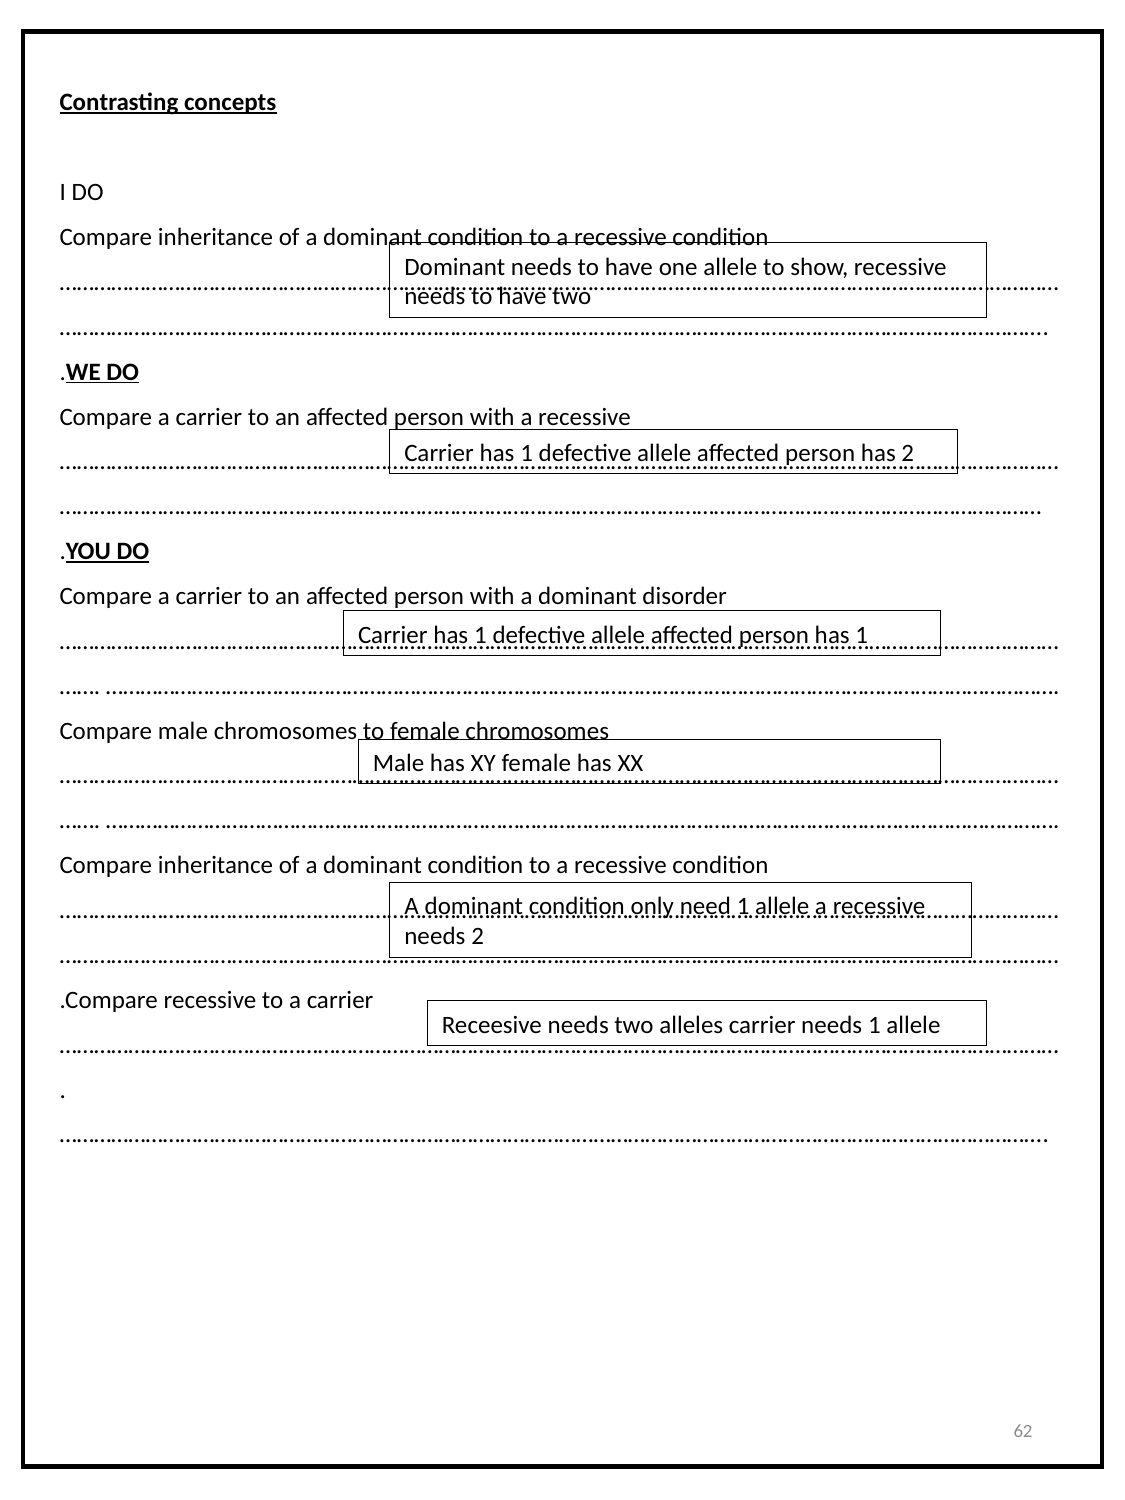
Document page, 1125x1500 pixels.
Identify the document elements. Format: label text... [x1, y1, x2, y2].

text_box Male has XY female has XX [358, 739, 941, 784]
text_box Contrasting concepts I DO Compare inheritance of a dominant condition to a recessive condition ………………………………………………………………………………………………………………………………………………………… ………………………………………………………………………………………………………………………………………………………. .WE DO Compare a carrier to an affected person with a recessive ………………………………………………………………………………………………………………………………………………………………………………………………………………………………………………………………………………………………………………… .YOU DO Compare a carrier to an affected person with a dominant disorder ………………………………………………………………………………………………………………………………………………………………. …………………………………………………………………………………………………………………………………………………. Compare male chromosomes to female chromosomes ………………………………………………………………………………………………………………………………………………………………. …………………………………………………………………………………………………………………………………………………. Compare inheritance of a dominant condition to a recessive condition …………………………………………………………………………………………………………………………………………………………………………………………………………………………………………………………………………………………………………………… .Compare recessive to a carrier …………………………………………………………………………………………………………………………………………………………. ………………………………………………………………………………………………………………………………………………………. [44, 63, 1081, 1380]
text_box Carrier has 1 defective allele affected person has 1 [343, 610, 941, 656]
text_box Carrier has 1 defective allele affected person has 2 [389, 429, 958, 474]
text_box Dominant needs to have one allele to show, recessive needs to have two [389, 242, 987, 318]
slide_number 62 [794, 1390, 1048, 1471]
text_box Receesive needs two alleles carrier needs 1 allele [427, 1000, 987, 1046]
text_box A dominant condition only need 1 allele a recessive needs 2 [389, 882, 972, 958]
text_box [22, 30, 1103, 1468]
